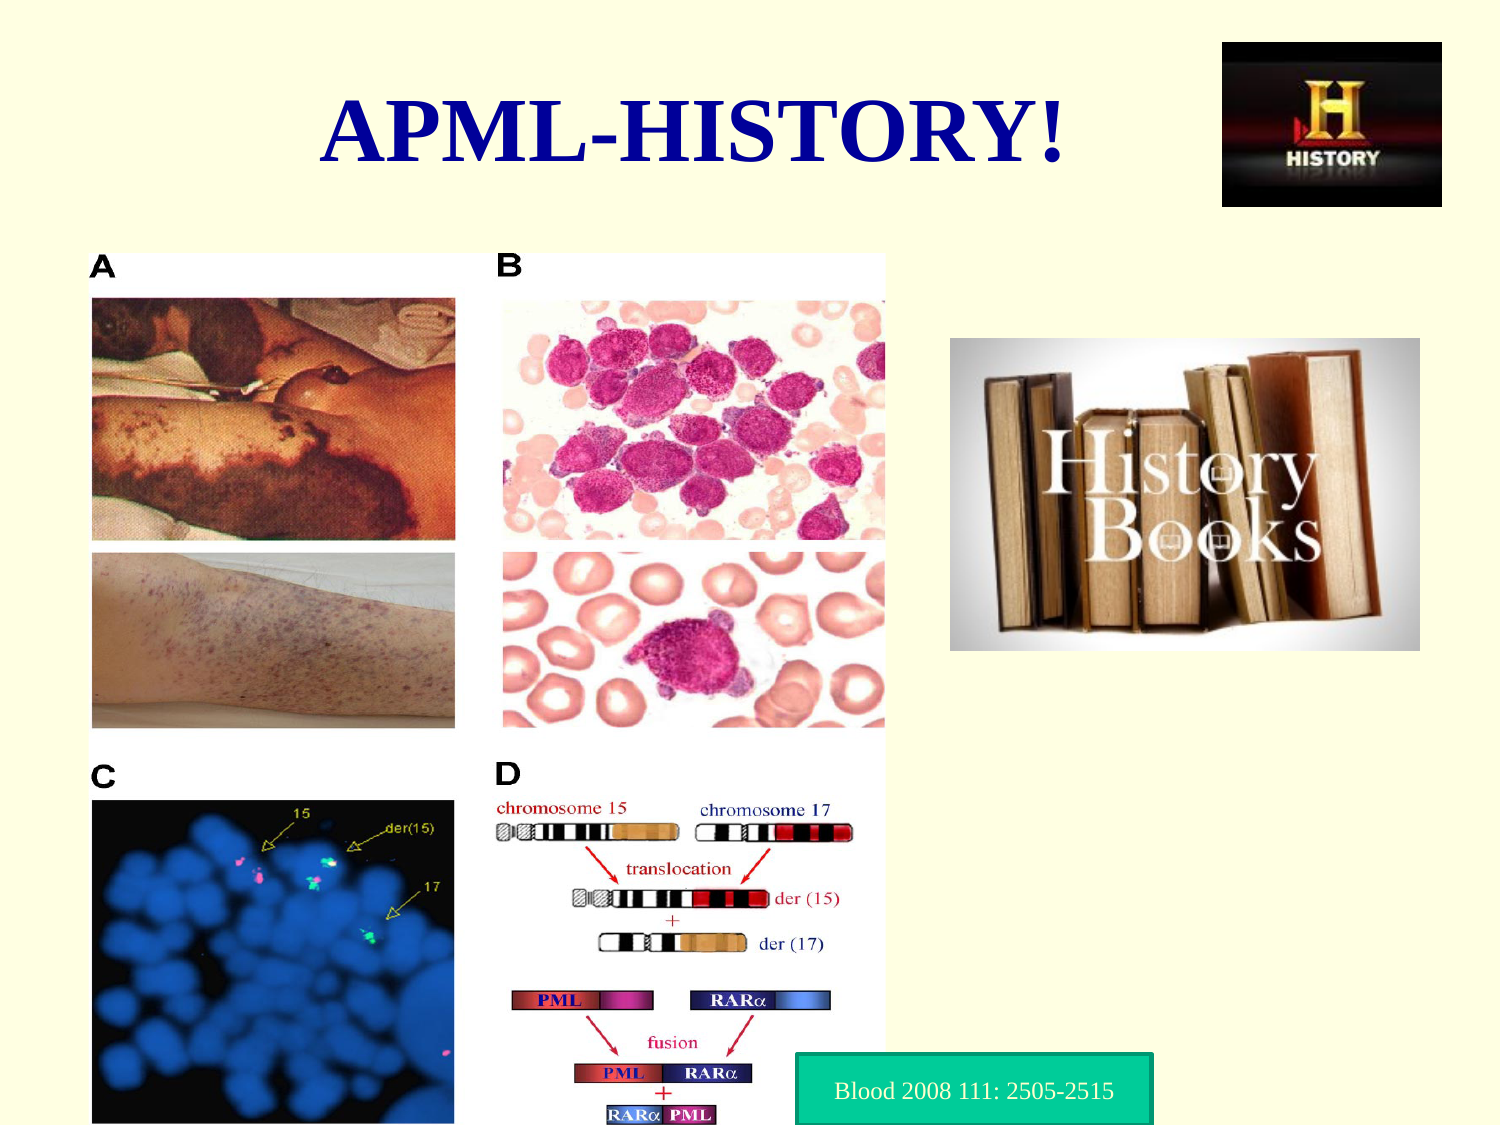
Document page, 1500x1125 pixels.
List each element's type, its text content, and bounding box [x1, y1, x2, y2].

text_box Blood 2008 111: 2505-2515 [890, 1052, 1154, 1125]
title APML-HISTORY! [56, 30, 1333, 219]
picture [1222, 42, 1442, 207]
picture [950, 337, 1420, 651]
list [88, 253, 886, 1125]
